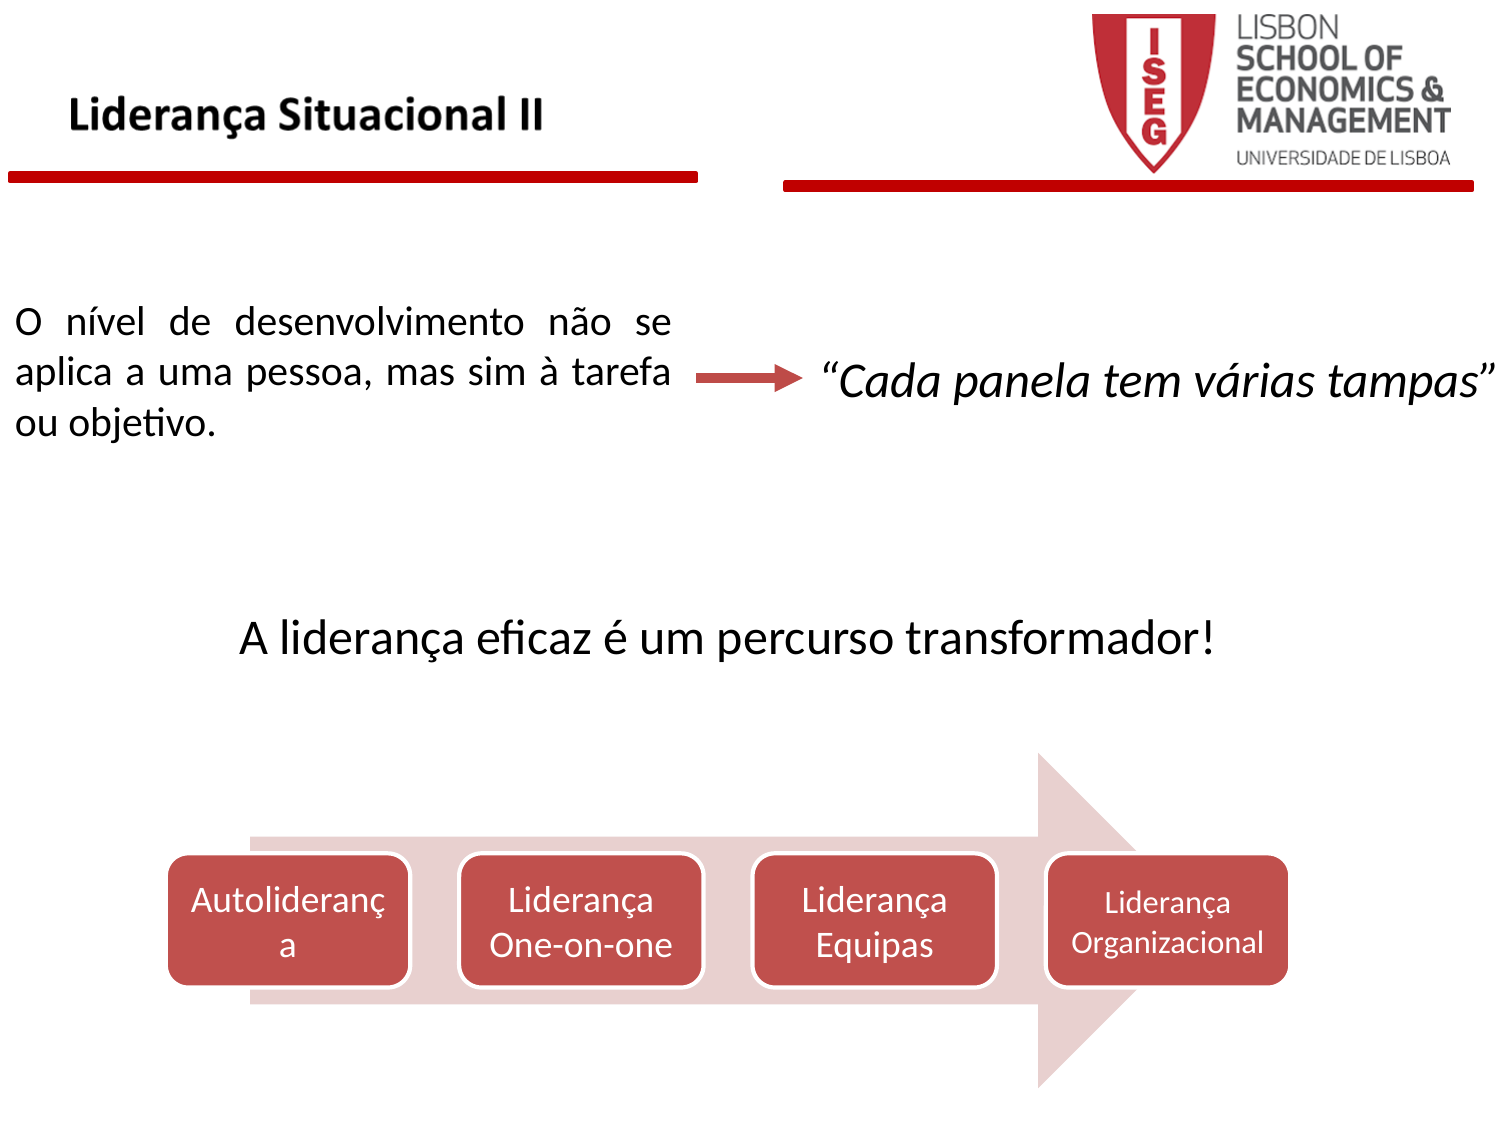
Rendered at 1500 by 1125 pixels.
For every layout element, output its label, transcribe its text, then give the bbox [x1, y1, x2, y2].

text_box [8, 171, 698, 183]
text_box O nível de desenvolvimento não se aplica a uma pessoa, mas sim à tarefa ou objetivo. [0, 286, 687, 452]
text_box “Cada panela tem várias tampas” [802, 340, 1500, 415]
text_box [165, 752, 1291, 1089]
text_box [783, 180, 1474, 192]
picture [36, 67, 658, 175]
picture [1092, 14, 1451, 175]
text_box A liderança eficaz é um percurso transformador! [0, 596, 1473, 672]
